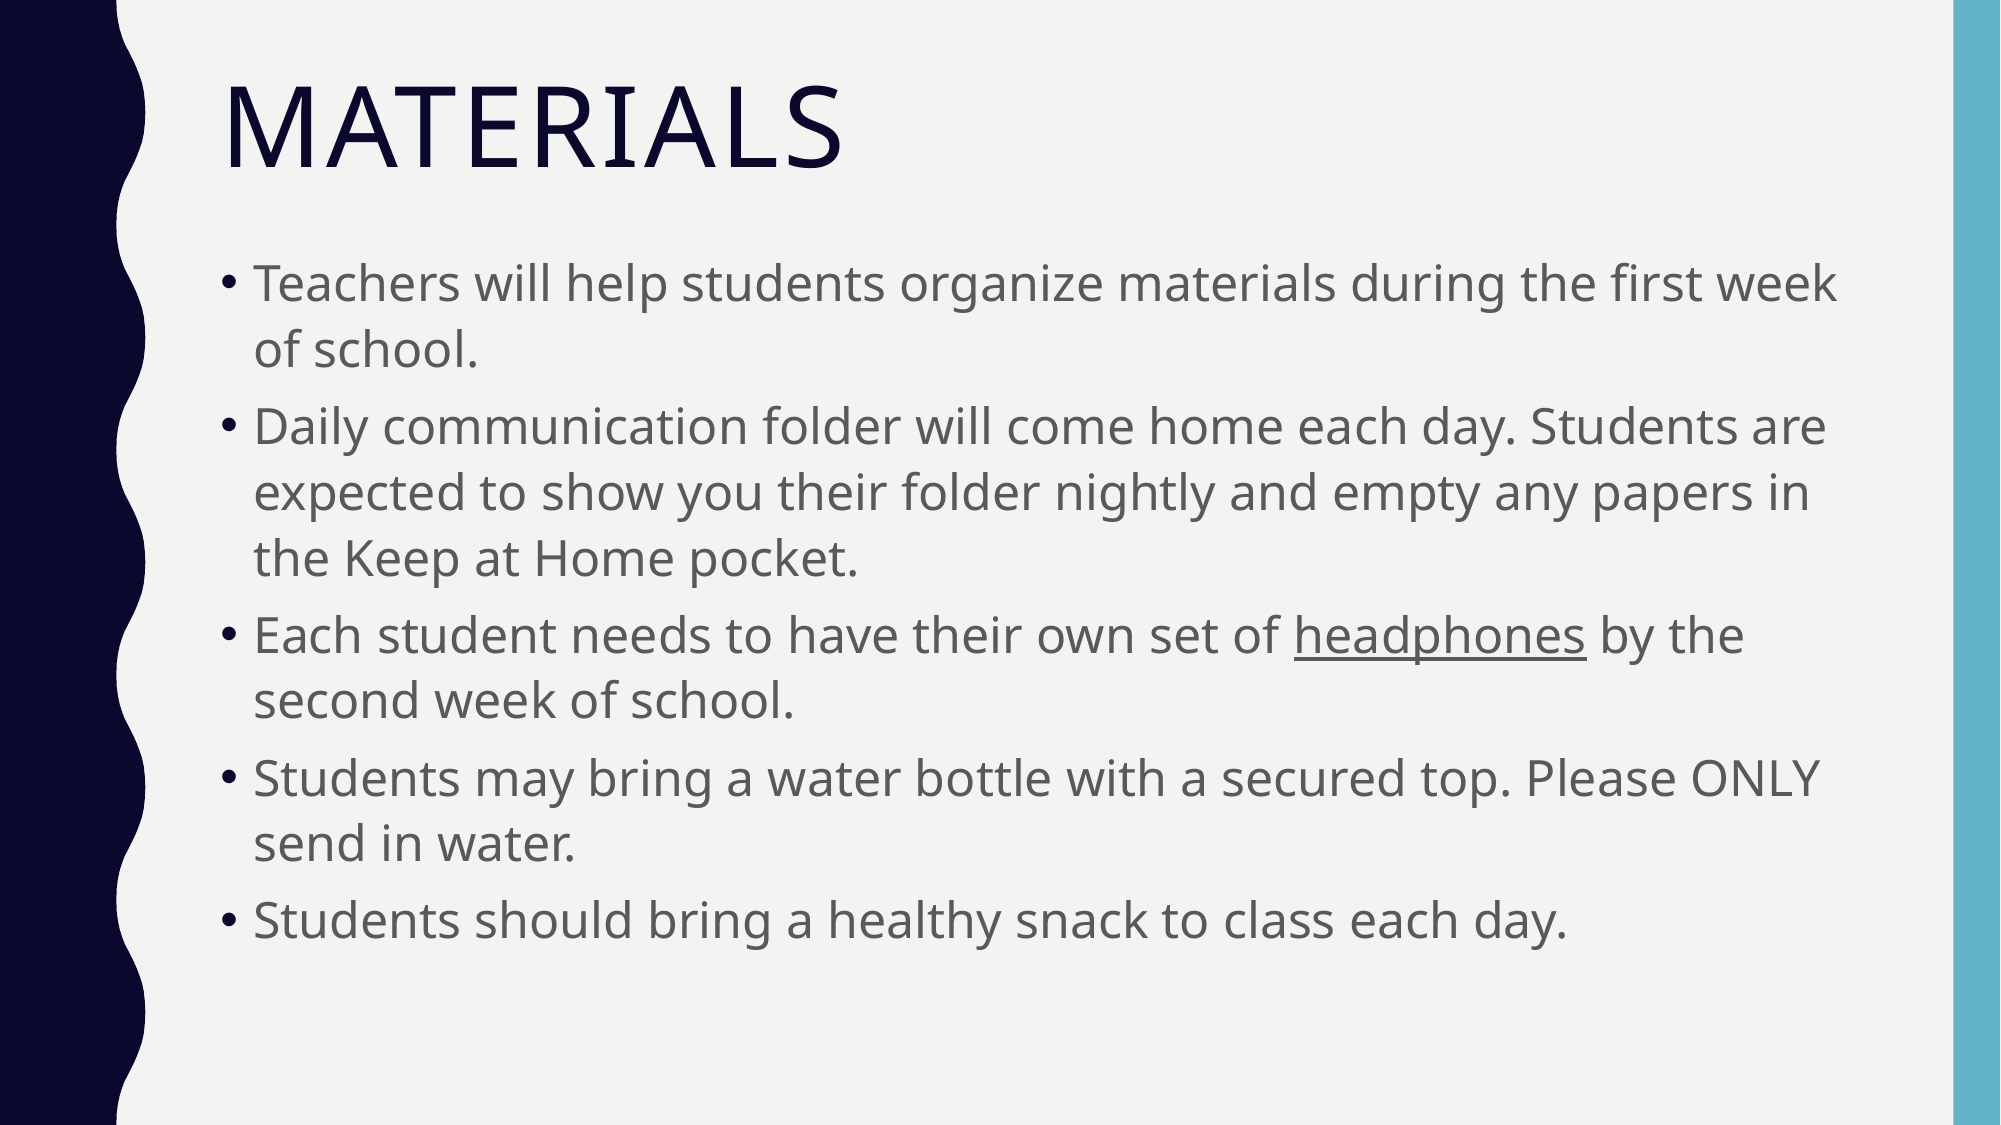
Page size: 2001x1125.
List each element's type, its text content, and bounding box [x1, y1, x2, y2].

list Teachers will help students organize materials during the first week of school. Daily communication folder will come home each day. Students are expected to show you their folder nightly and empty any papers in the Keep at Home pocket. Each student needs to have their own set of headphones by the second week of school. Students may bring a water bottle with a secured top. Please ONLY send in water. Students should bring a healthy snack to class each day. [205, 237, 1875, 965]
title Materials [205, 62, 1875, 237]
